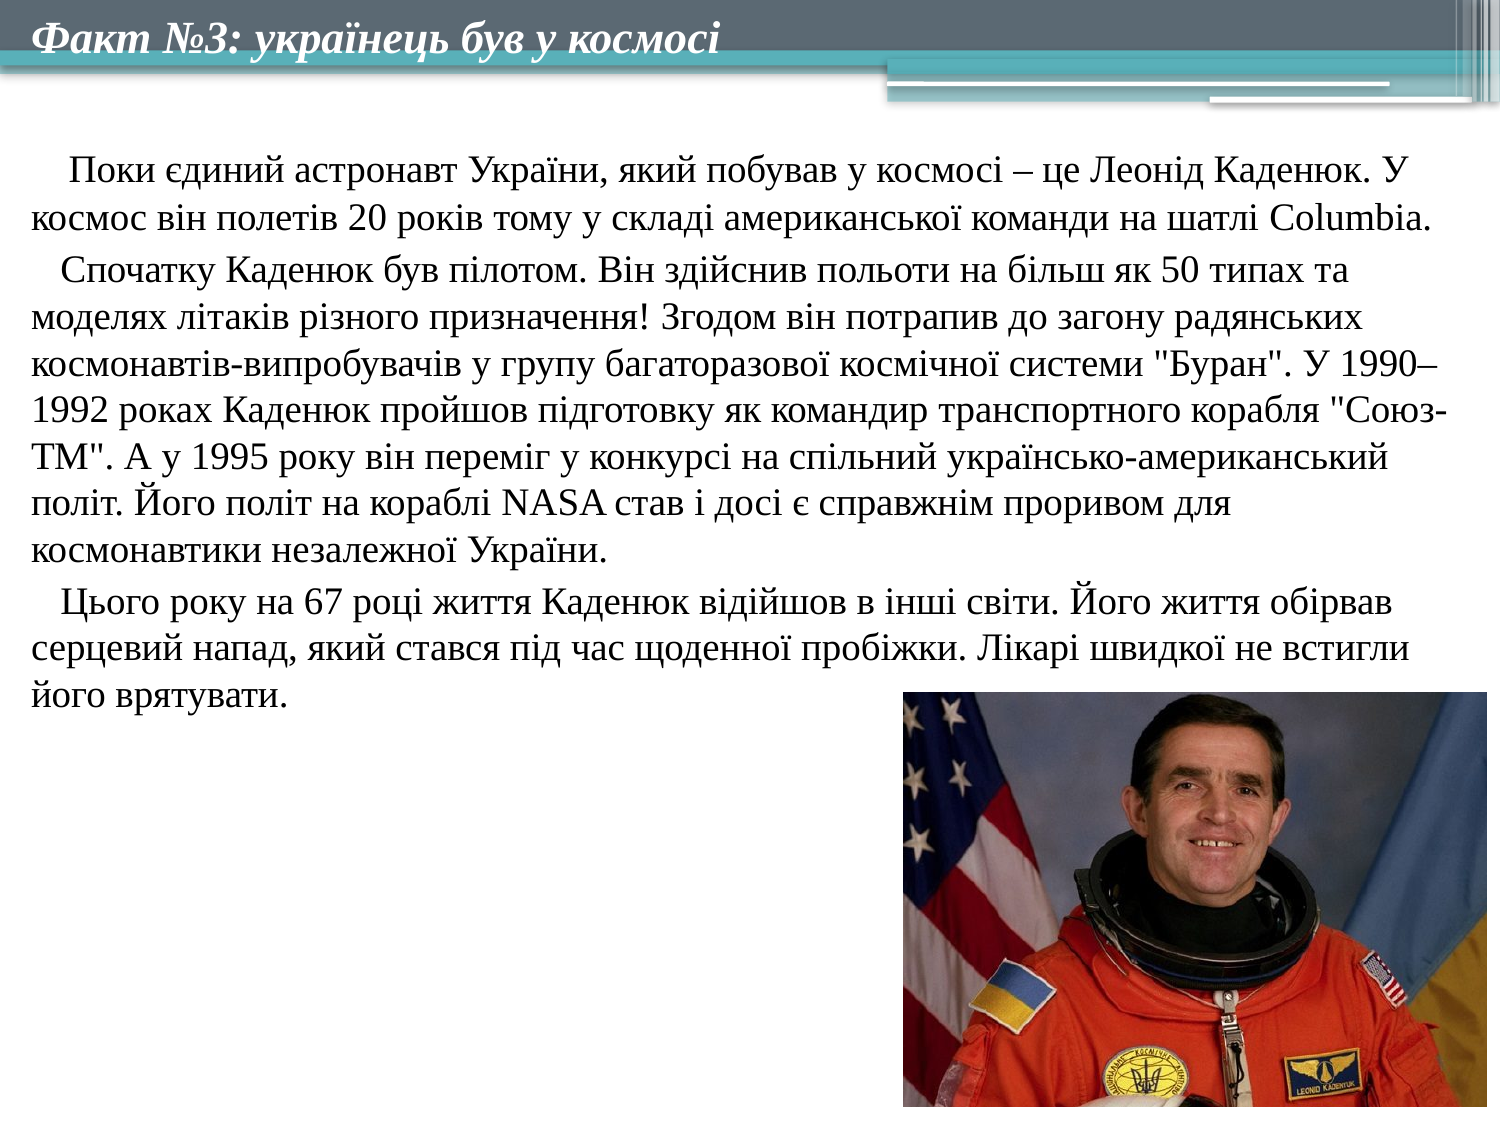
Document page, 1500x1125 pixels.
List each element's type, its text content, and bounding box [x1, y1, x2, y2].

list Факт №3: українець був у космосі Поки єдиний астронавт України, який побував у космосі – це Леонід Каденюк. У космос він полетів 20 років тому у складі американської команди на шатлі Columbia. Спочатку Каденюк був пілотом. Він здійснив польоти на більш як 50 типах та моделях літаків різного призначення! Згодом він потрапив до загону радянських космонавтів-випробувачів у групу багаторазової космічної системи "Буран". У 1990–1992 роках Каденюк пройшов підготовку як командир транспортного корабля "Союз-ТМ". А у 1995 року він переміг у конкурсі на спільний українсько-американський політ. Його політ на кораблі NASA став і досі є справжнім проривом для космонавтики незалежної України. Цього року на 67 році життя Каденюк відійшов в інші світи. Його життя обірвав серцевий напад, який стався під час щоденної пробіжки. Лікарі швидкої не встигли його врятувати. [0, 0, 1466, 728]
picture [903, 692, 1487, 1108]
